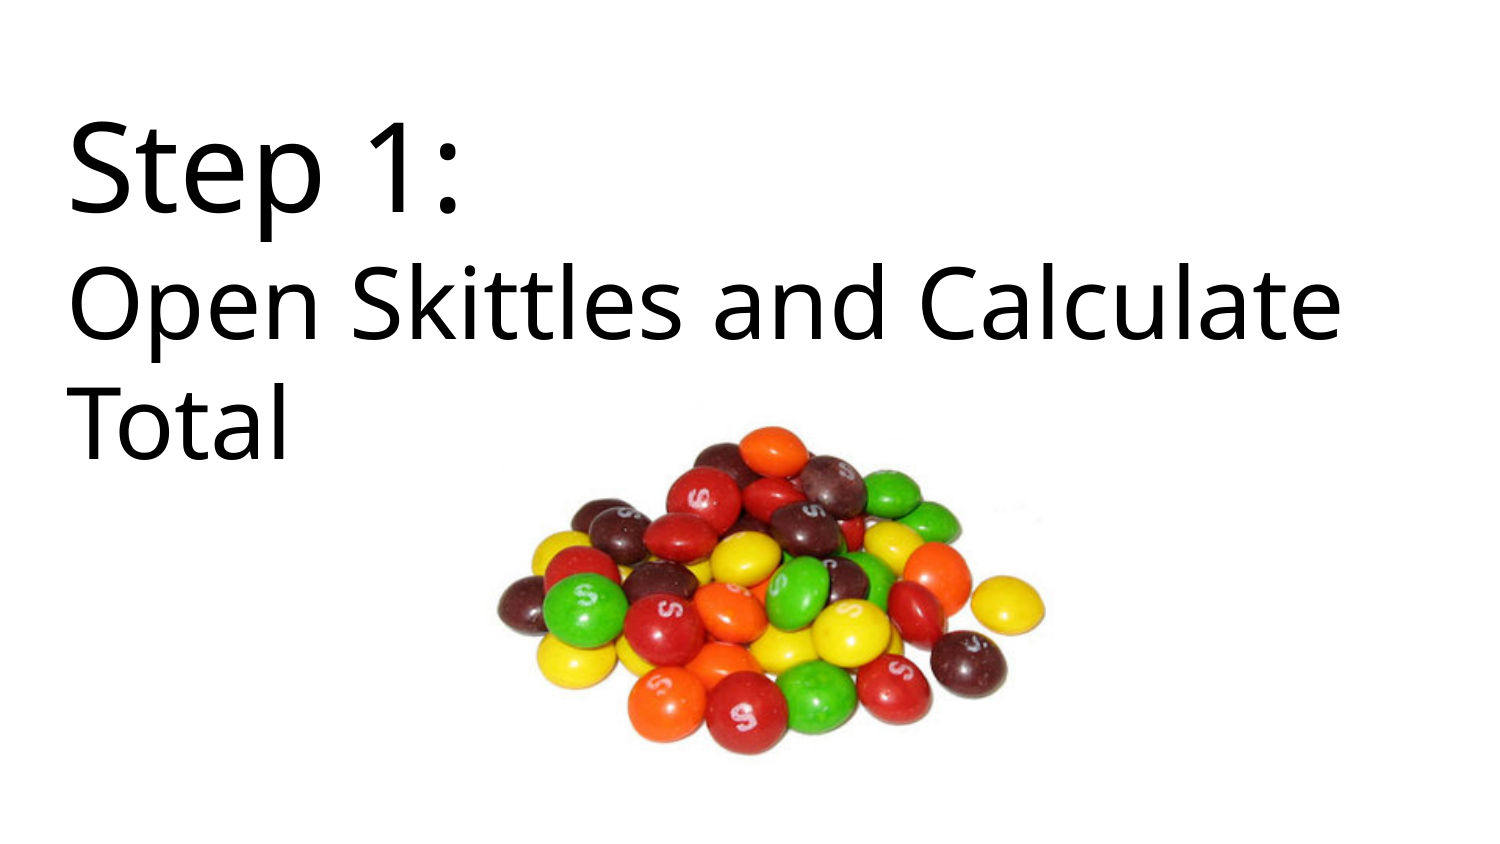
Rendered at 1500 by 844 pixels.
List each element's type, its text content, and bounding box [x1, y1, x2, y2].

list Open Skittles and Calculate Total [51, 224, 1449, 772]
title Step 1: [51, 72, 1449, 224]
picture [478, 400, 1082, 795]
